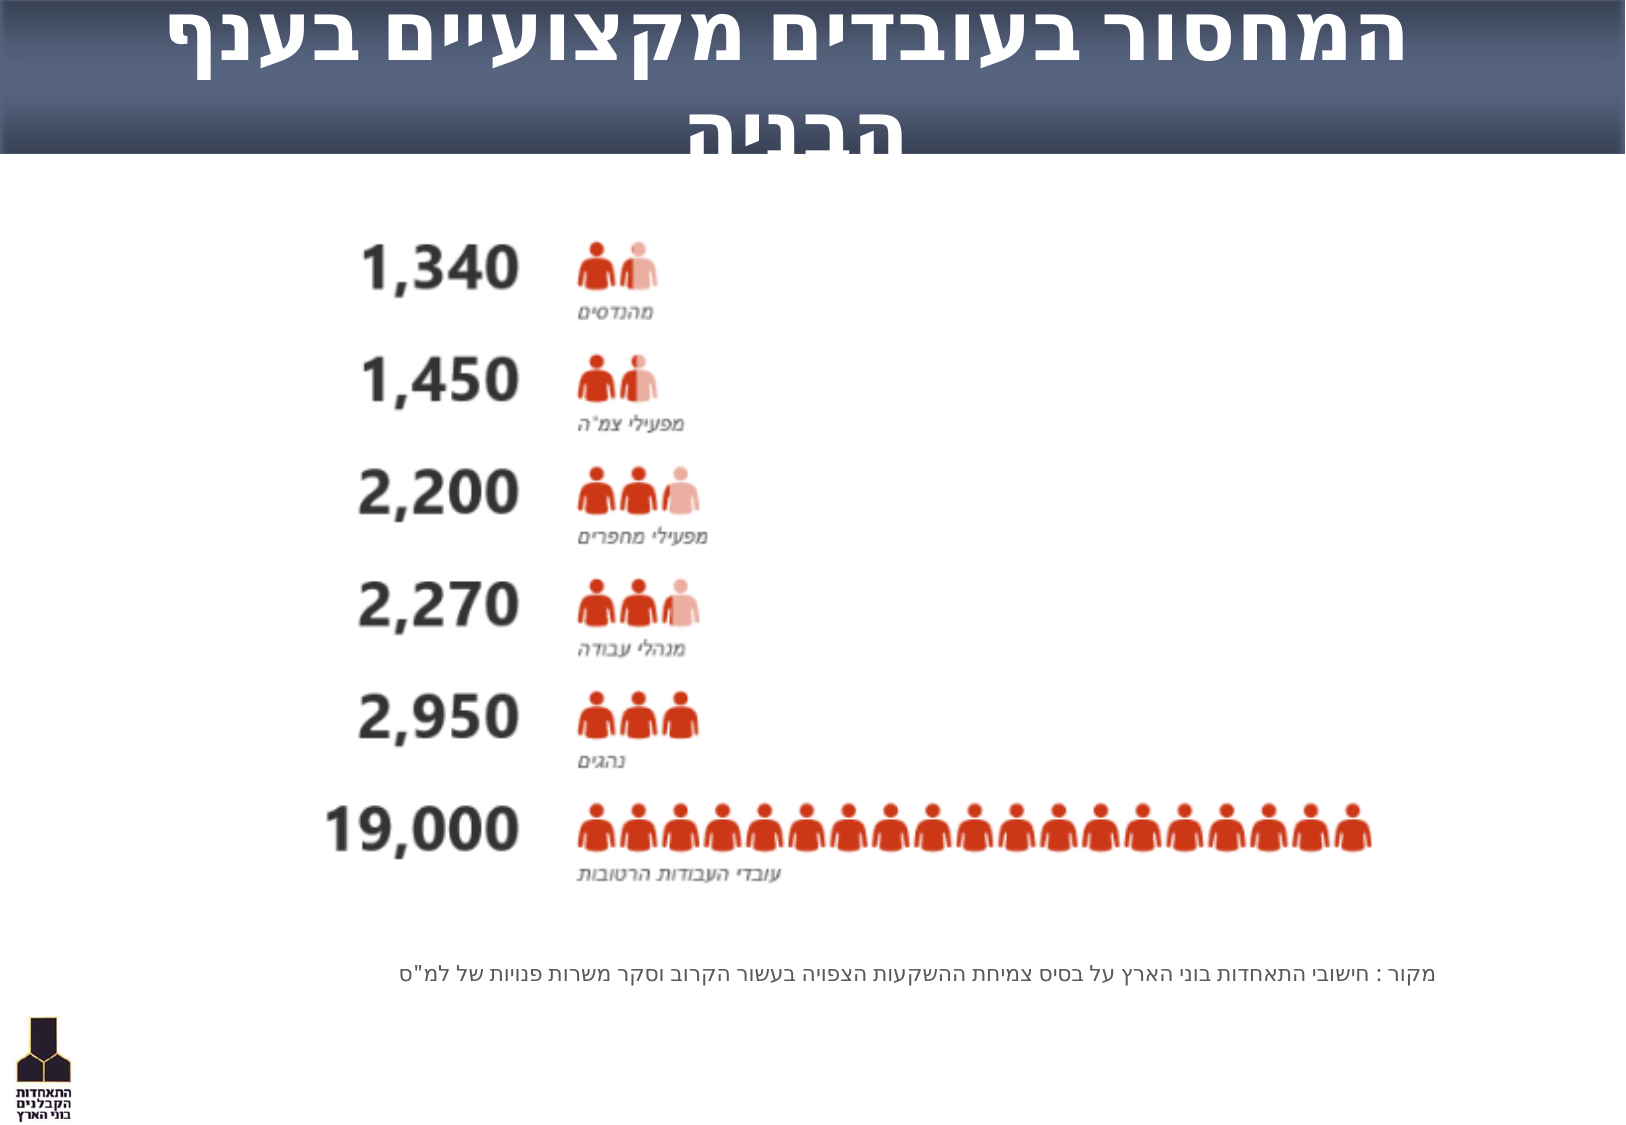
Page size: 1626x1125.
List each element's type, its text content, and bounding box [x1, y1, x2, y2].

text_box מקור : חישובי התאחדות בוני הארץ על בסיס צמיחת ההשקעות הצפויה בעשור הקרוב וסקר משרות פנויות של למ"ס [247, 952, 1453, 994]
picture [0, 0, 1625, 155]
picture [229, 222, 1453, 927]
picture [6, 1010, 82, 1125]
